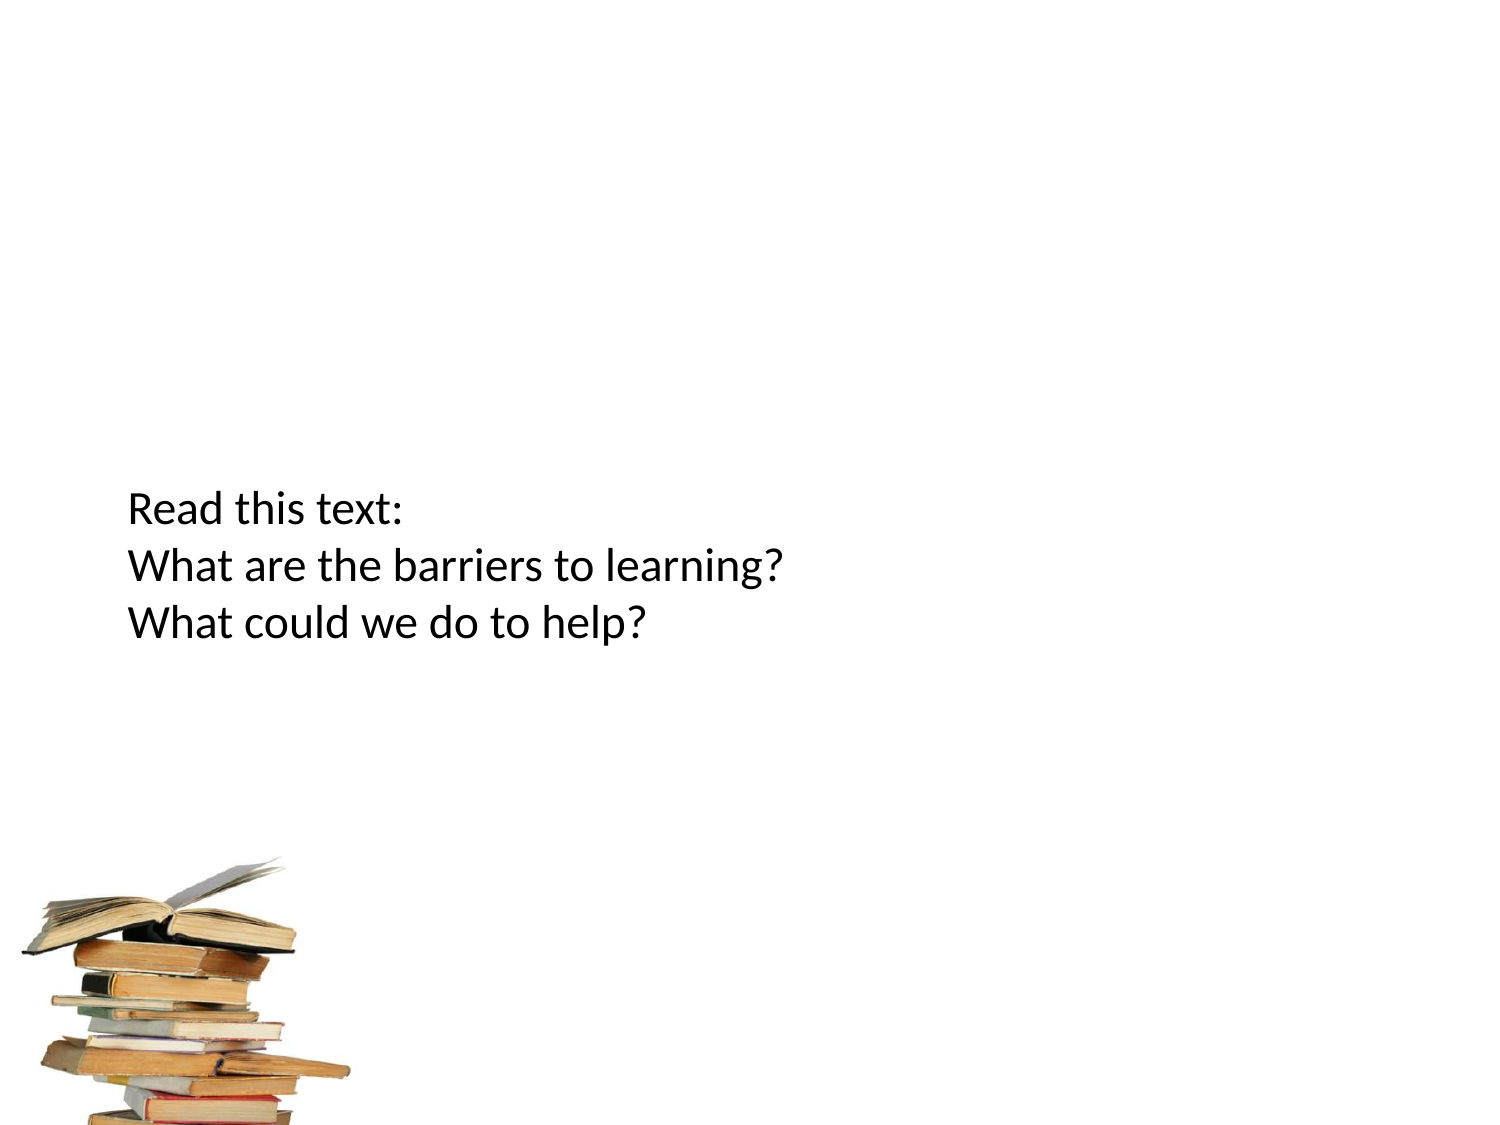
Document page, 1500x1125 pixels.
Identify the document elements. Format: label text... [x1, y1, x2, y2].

picture [0, 853, 371, 1125]
title Read this text: What are the barriers to learning? What could we do to help? [112, 468, 1388, 657]
